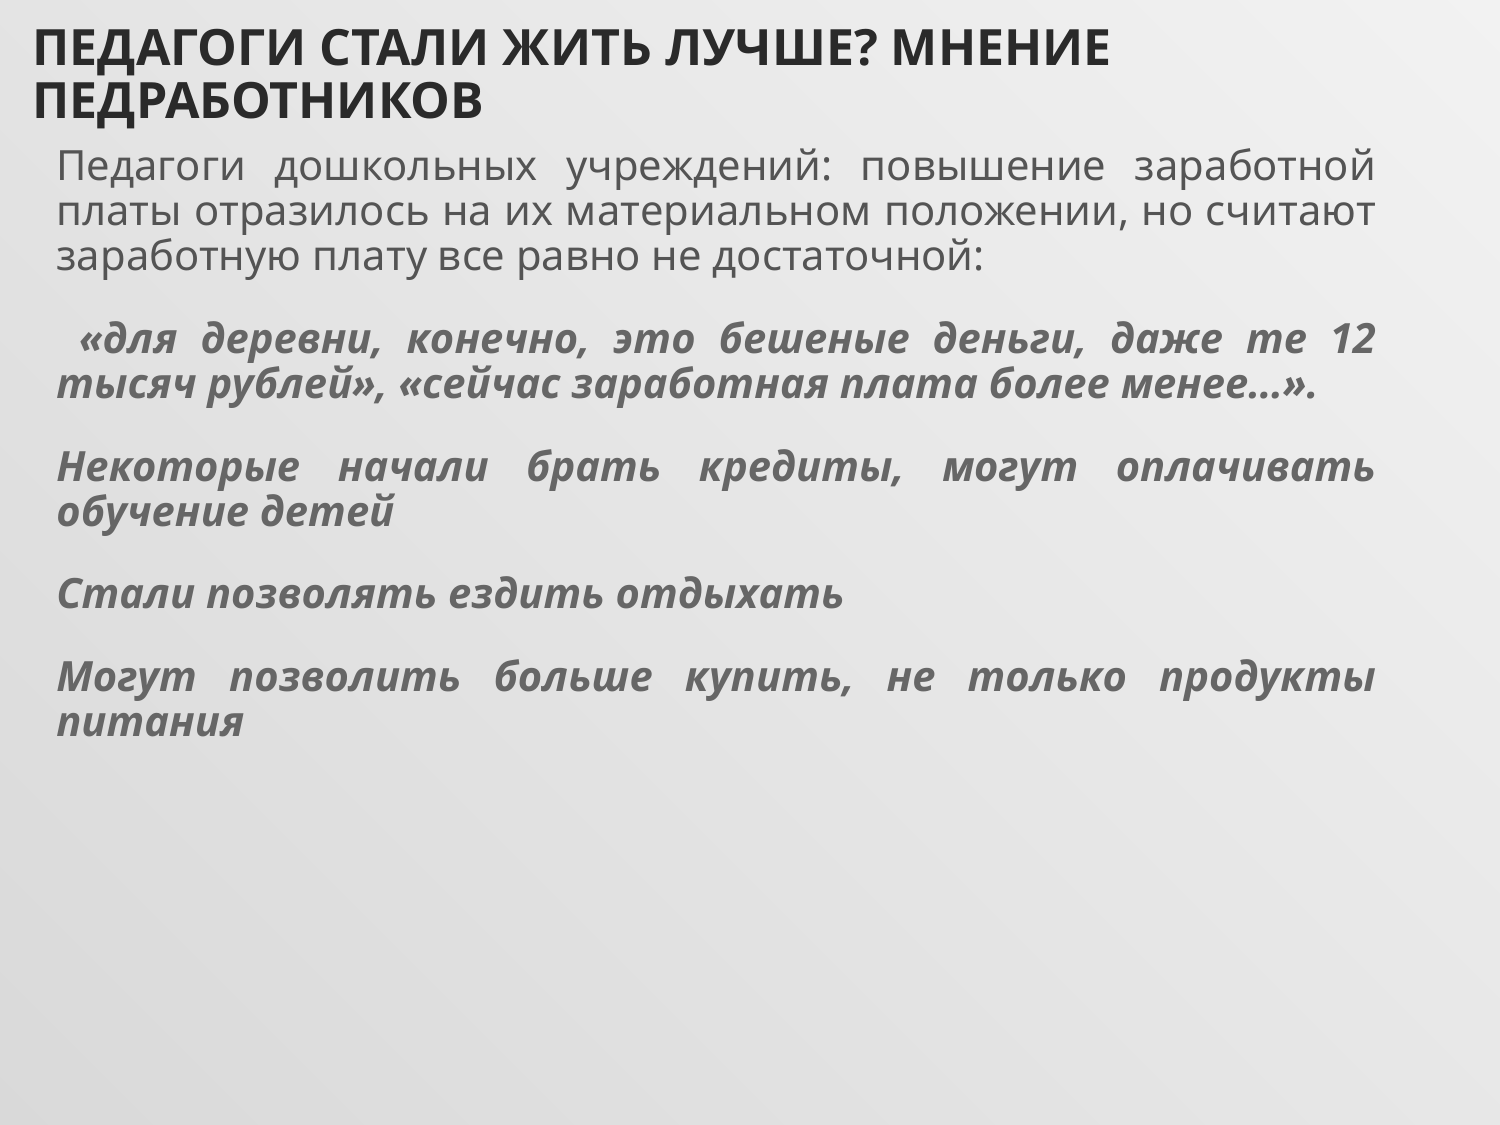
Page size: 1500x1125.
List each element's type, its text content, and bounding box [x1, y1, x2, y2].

title Педагоги стали жить лучше? Мнение педработников [17, 0, 1483, 138]
list Педагоги дошкольных учреждений: повышение заработной платы отразилось на их материальном положении, но считают заработную плату все равно не достаточной: «для деревни, конечно, это бешеные деньги, даже те 12 тысяч рублей», «сейчас заработная плата более менее…». Некоторые начали брать кредиты, могут оплачивать обучение детей Стали позволять ездить отдыхать Могут позволить больше купить, не только продукты питания [41, 137, 1392, 1047]
